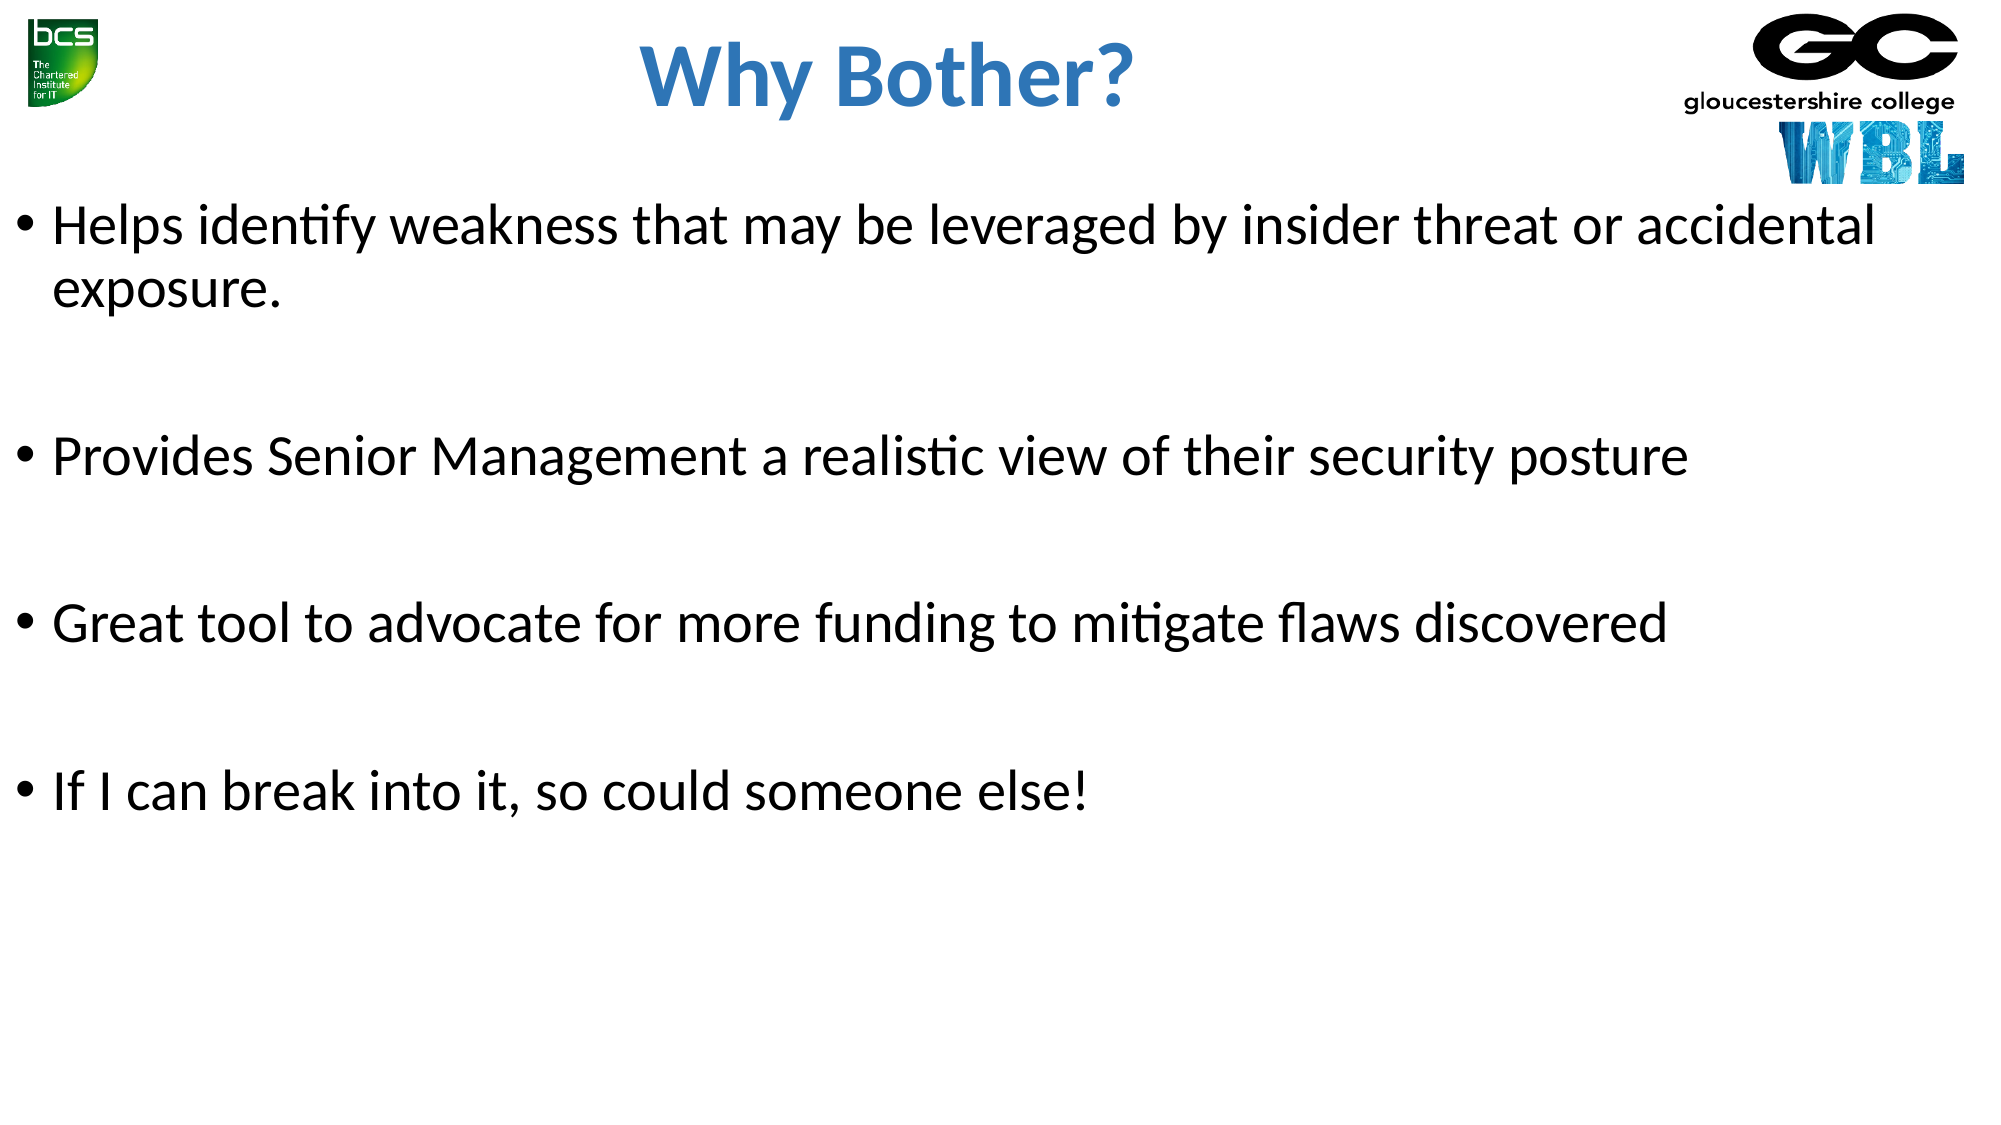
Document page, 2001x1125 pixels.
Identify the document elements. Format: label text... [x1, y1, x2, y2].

picture [28, 19, 98, 107]
title Why Bother? [624, 0, 1723, 154]
picture [1950, 163, 1959, 172]
picture [1723, 5, 1964, 184]
list Helps identify weakness that may be leveraged by insider threat or accidental exposure. Provides Senior Management a realistic view of their security posture Great tool to advocate for more funding to mitigate flaws discovered If I can break into it, so could someone else! [0, 187, 2000, 1021]
